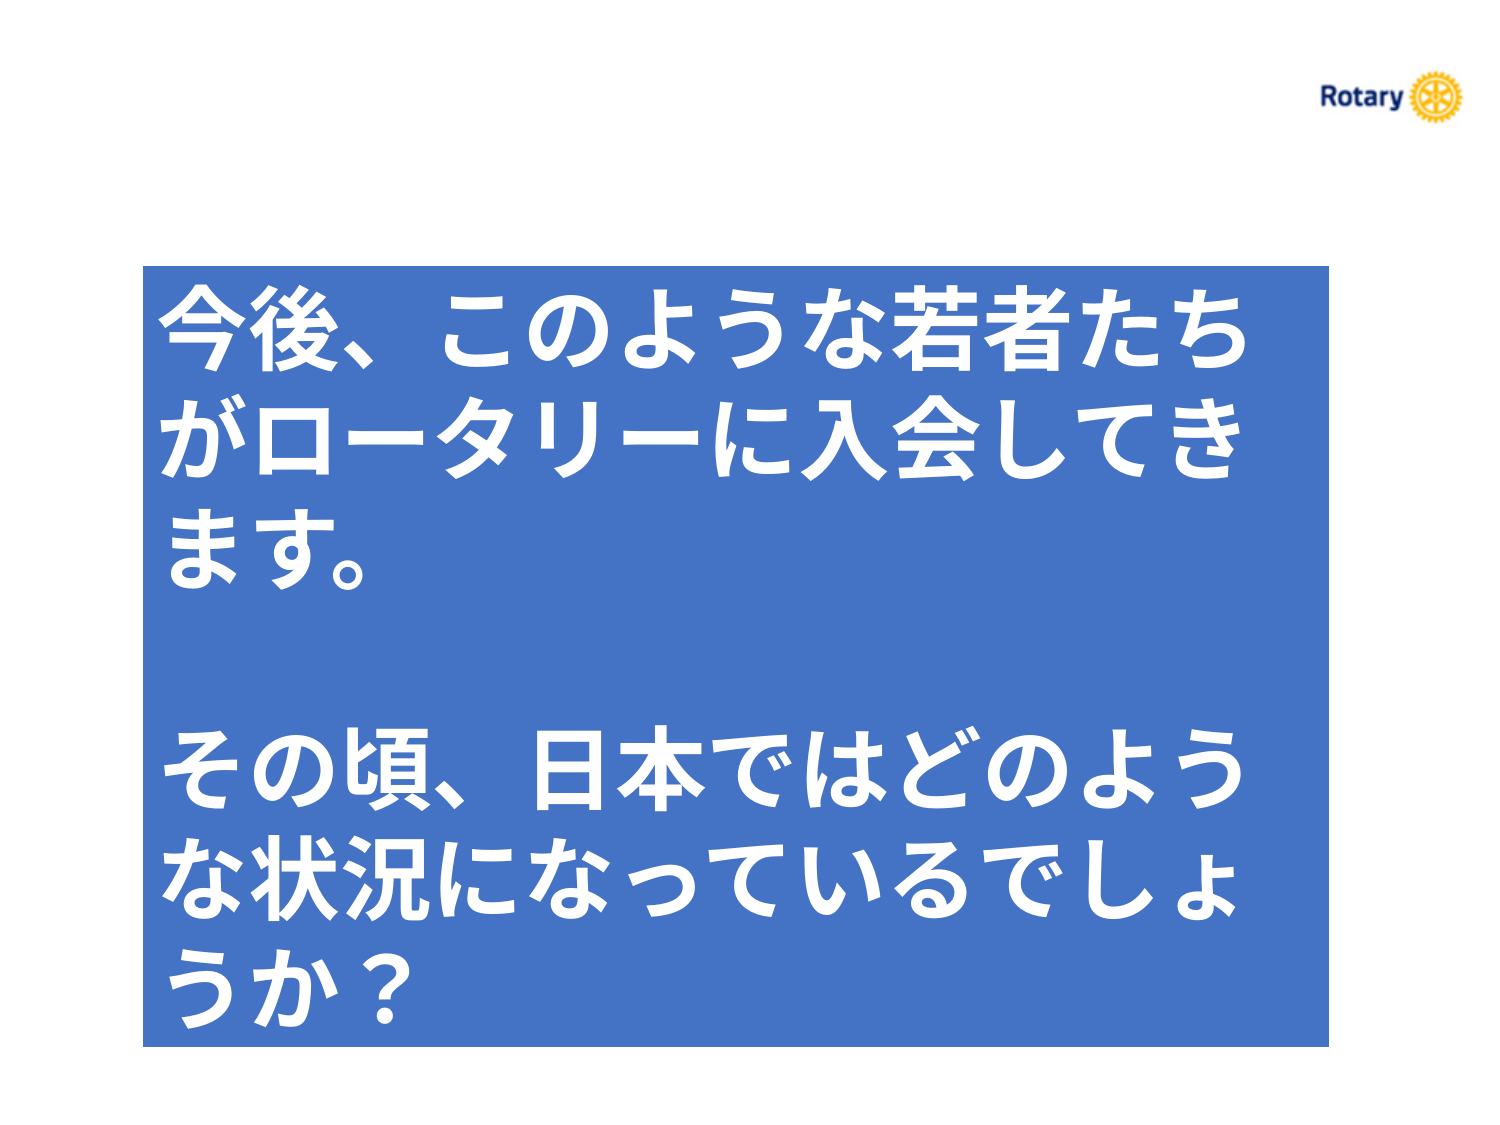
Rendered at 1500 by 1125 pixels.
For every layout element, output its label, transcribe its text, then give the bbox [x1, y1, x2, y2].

text_box 今後、このような若者たちがロータリーに入会してきます。 その頃、日本ではどのような状況になっているでしょうか？ [140, 263, 1332, 1050]
picture [1314, 66, 1468, 128]
